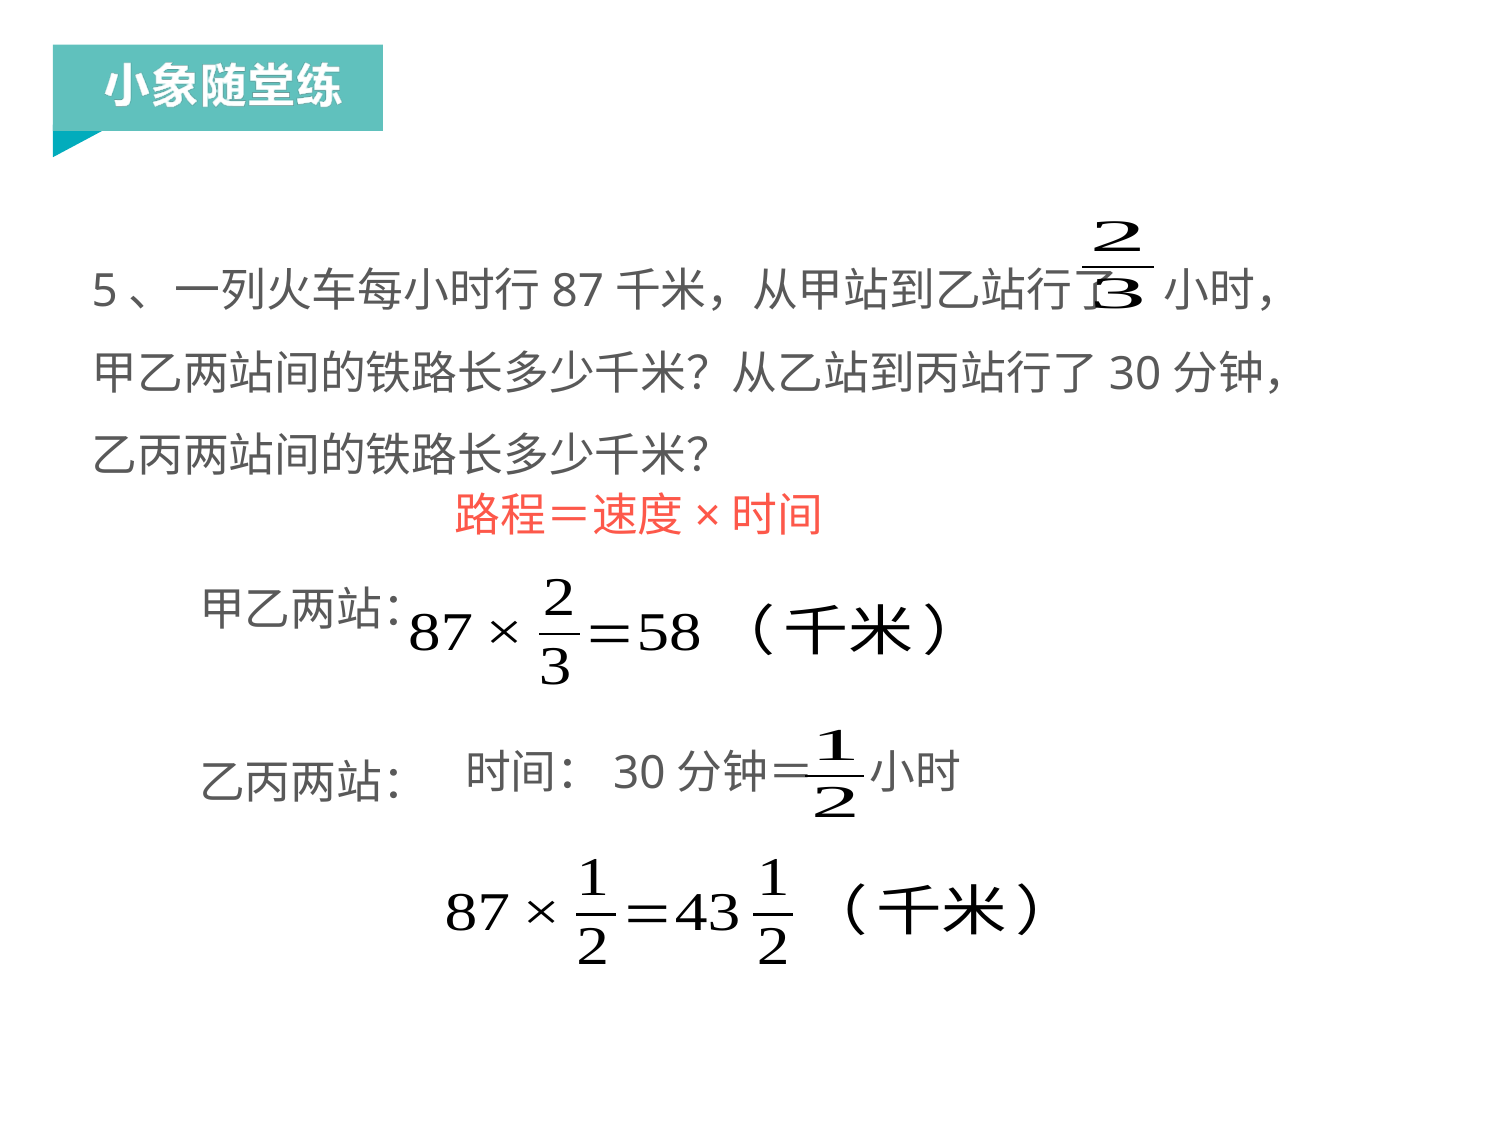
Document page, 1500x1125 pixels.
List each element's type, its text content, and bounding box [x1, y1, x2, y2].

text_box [76, 212, 1306, 482]
text_box 乙丙两站： [184, 751, 443, 816]
text_box 时间：30分钟＝ 小时 [450, 742, 977, 807]
text_box 路程＝速度×时间 [439, 484, 838, 549]
text_box 甲乙两站： [184, 578, 443, 643]
picture [76, 42, 411, 140]
